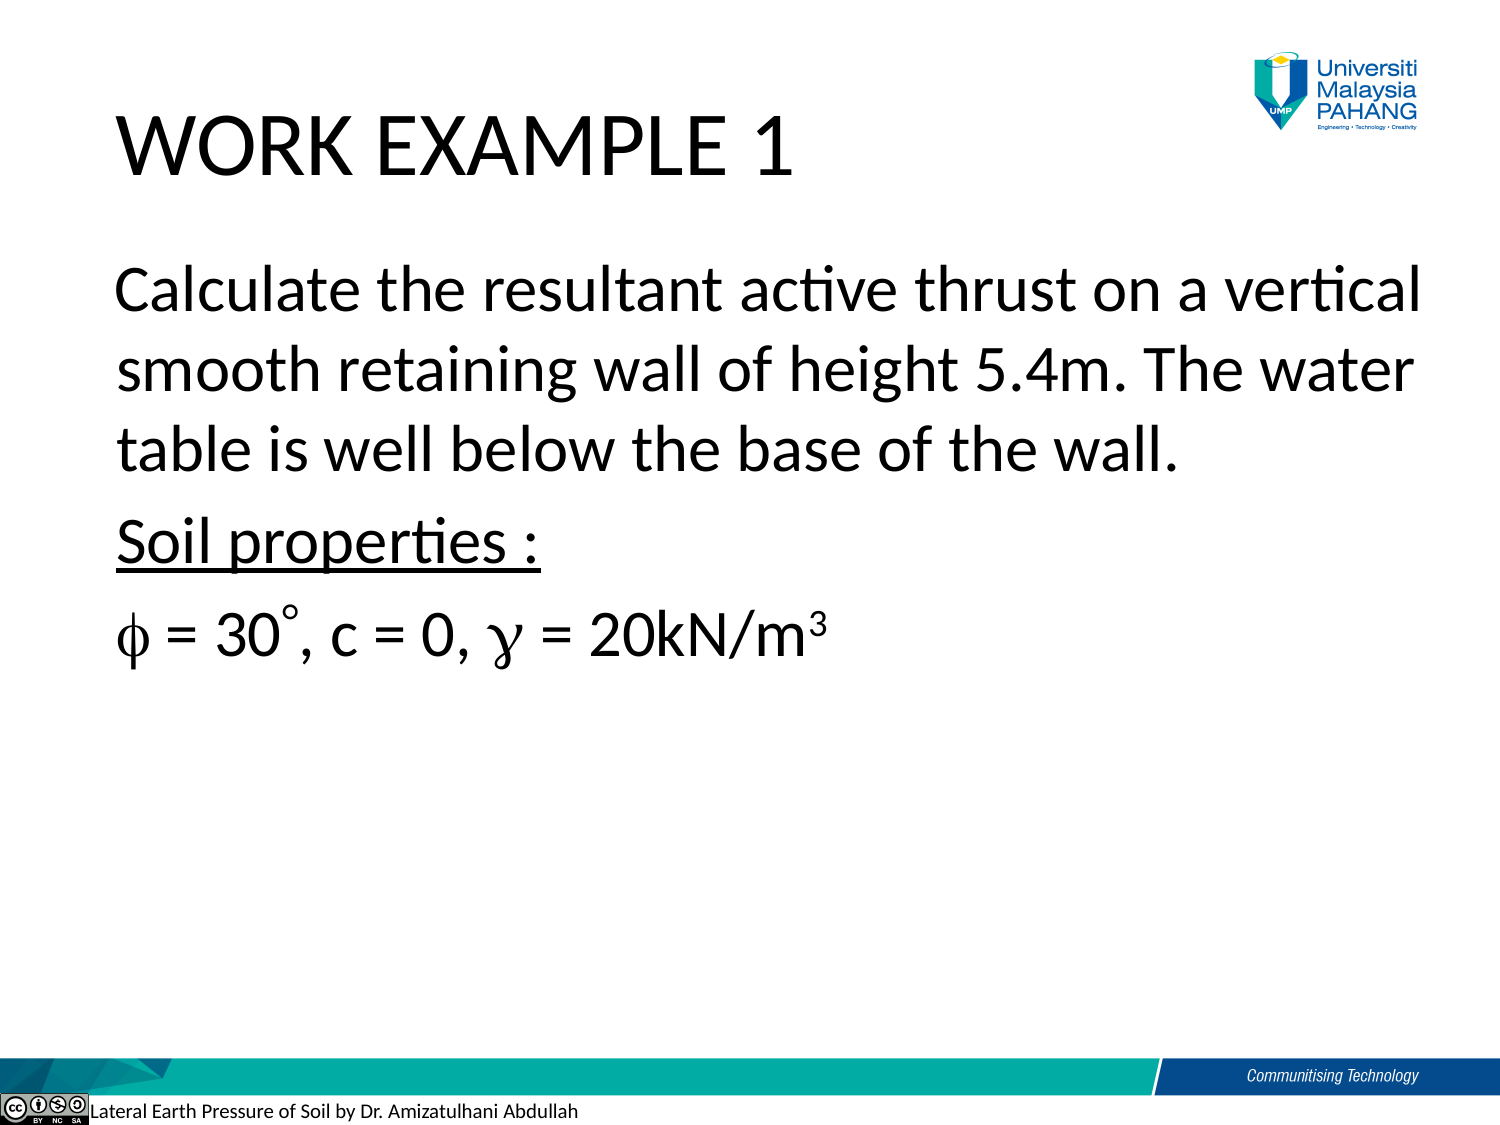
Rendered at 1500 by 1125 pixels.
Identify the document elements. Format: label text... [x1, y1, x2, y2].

title WORK EXAMPLE 1 [100, 45, 1466, 233]
picture [0, 0, 1500, 1125]
text_box Calculate the resultant active thrust on a vertical smooth retaining wall of height 5.4m. The water table is well below the base of the wall. Soil properties :  = 30, c = 0,  = 20kN/m3 [41, 237, 1454, 1025]
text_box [0, 1093, 692, 1125]
